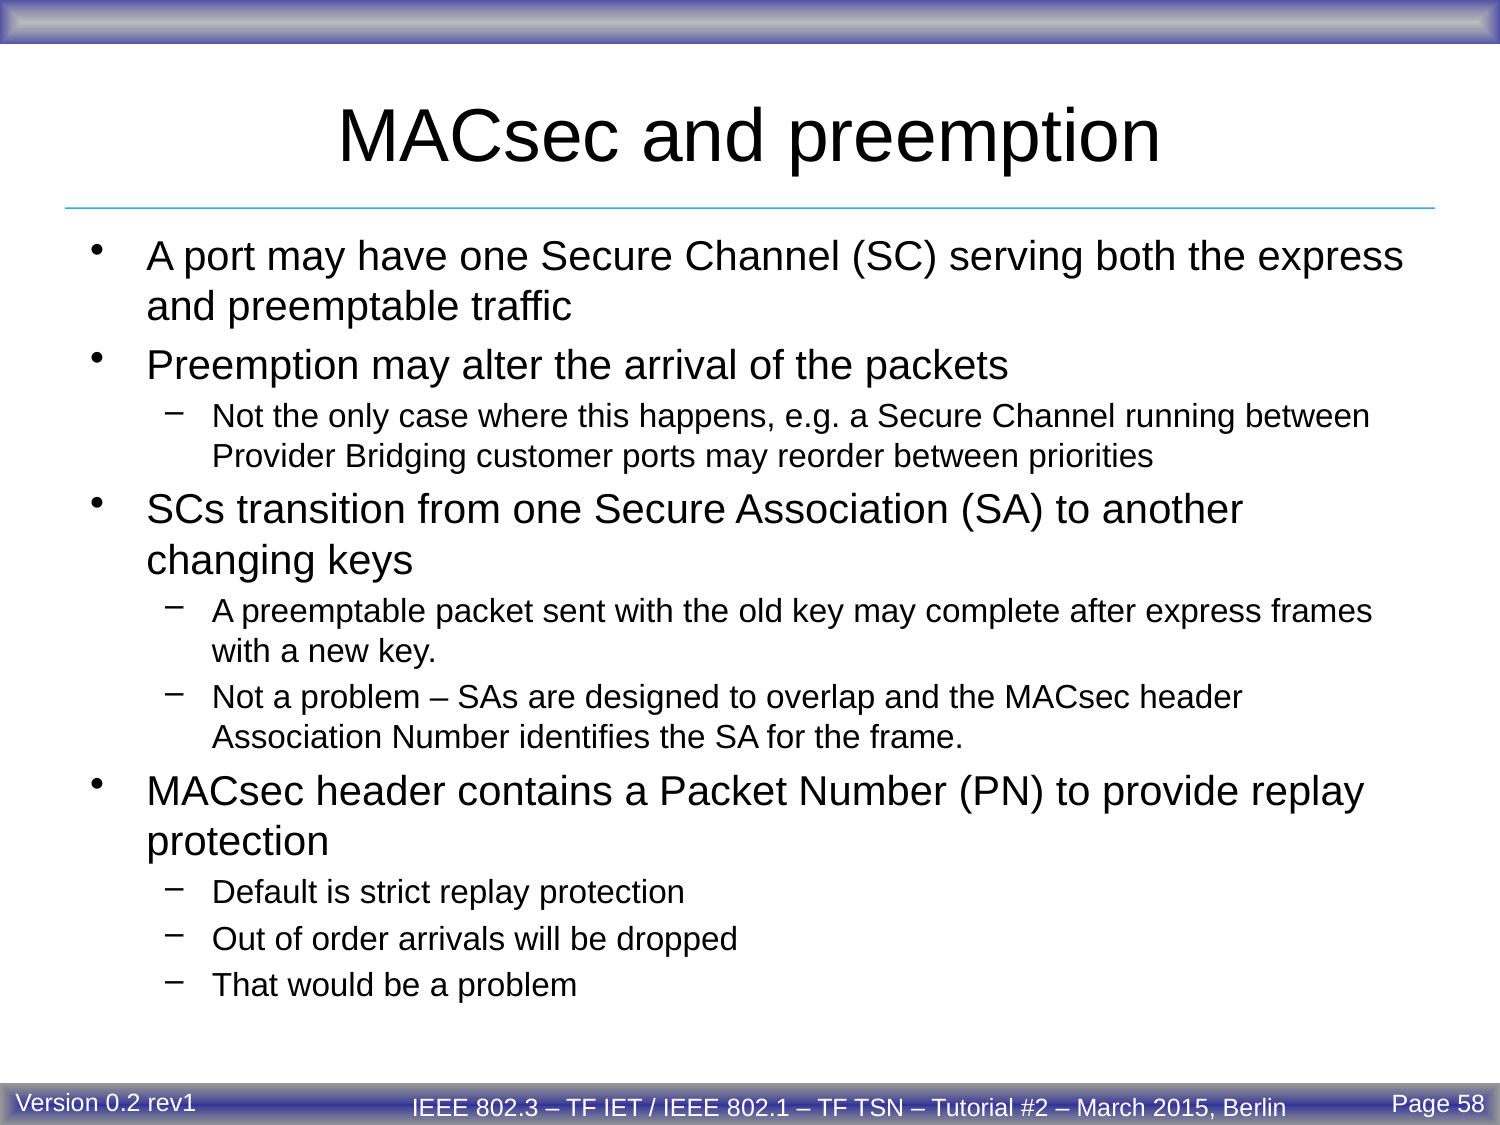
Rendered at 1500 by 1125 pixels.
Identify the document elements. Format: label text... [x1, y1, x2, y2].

list A port may have one Secure Channel (SC) serving both the express and preemptable traffic Preemption may alter the arrival of the packets Not the only case where this happens, e.g. a Secure Channel running between Provider Bridging customer ports may reorder between priorities SCs transition from one Secure Association (SA) to another changing keys A preemptable packet sent with the old key may complete after express frames with a new key. Not a problem – SAs are designed to overlap and the MACsec header Association Number identifies the SA for the frame. MACsec header contains a Packet Number (PN) to provide replay protection Default is strict replay protection Out of order arrivals will be dropped That would be a problem [74, 221, 1426, 1048]
title MACsec and preemption [74, 66, 1426, 197]
